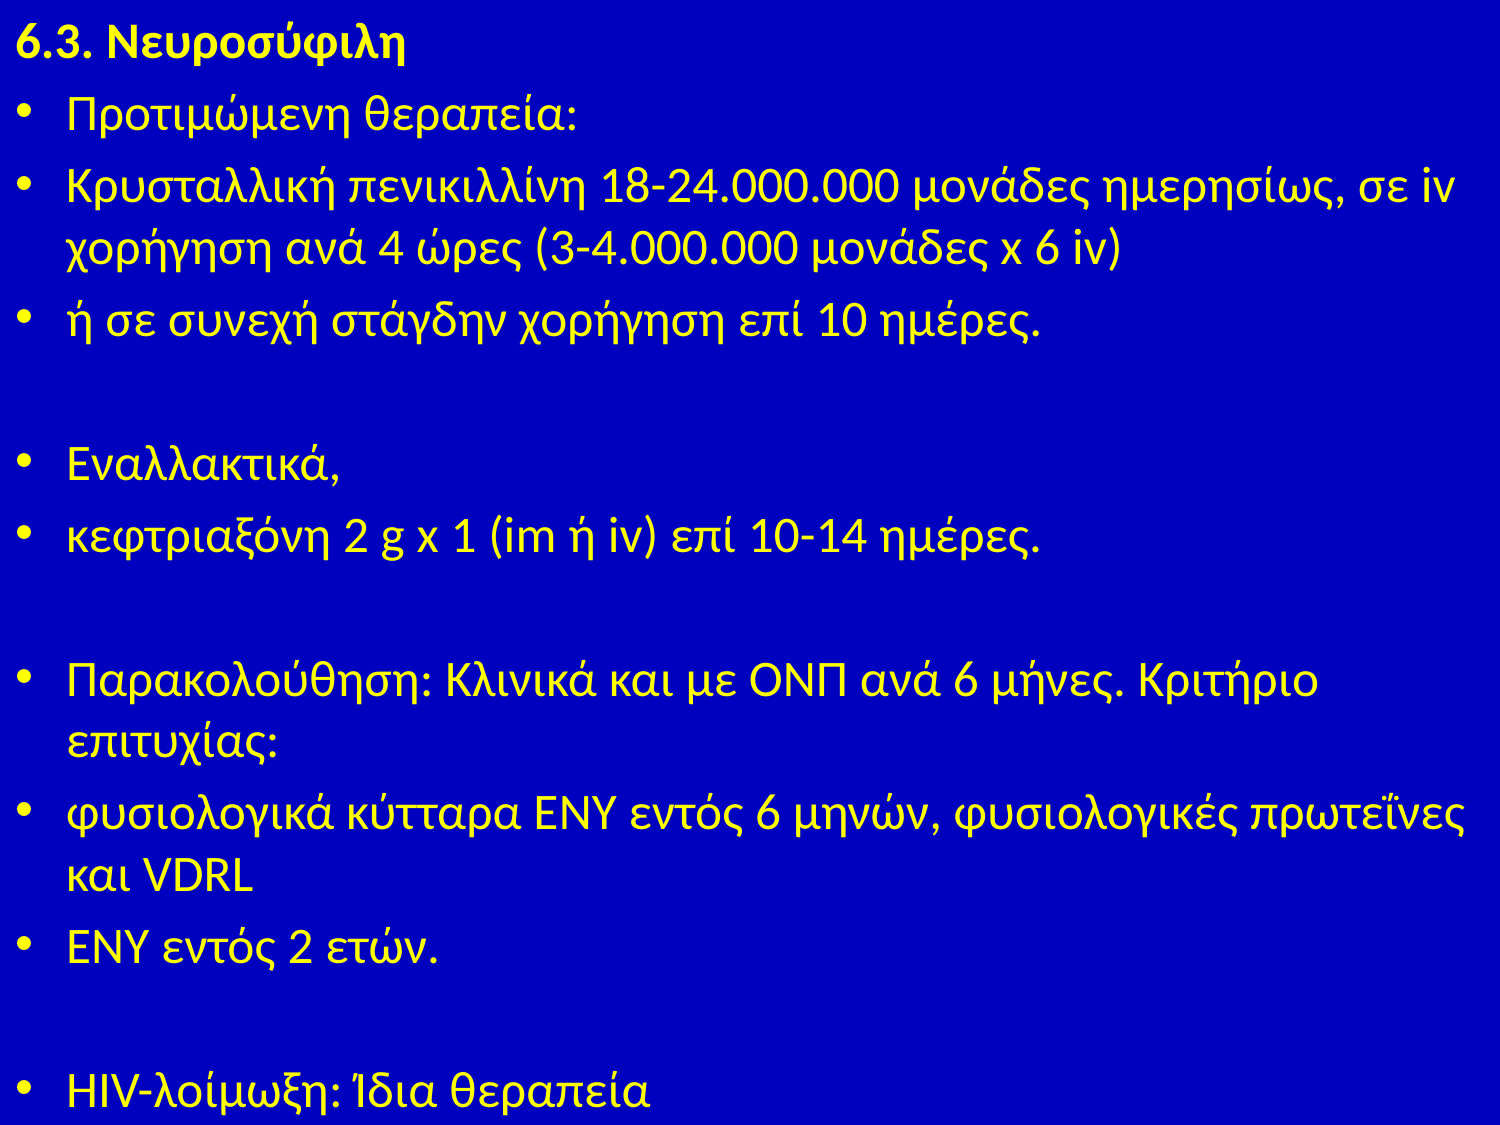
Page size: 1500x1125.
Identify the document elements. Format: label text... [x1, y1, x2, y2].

list 6.3. Νευροσύφιλη Προτιμώμενη θεραπεία: Κρυσταλλική πενικιλλίνη 18-24.000.000 μονάδες ημερησίως, σε iv χορήγηση ανά 4 ώρες (3-4.000.000 μονάδες x 6 iv) ή σε συνεχή στάγδην χορήγηση επί 10 ημέρες. Εναλλακτικά, κεφτριαξόνη 2 g x 1 (im ή iv) επί 10-14 ημέρες. Παρακολούθηση: Κλινικά και με ΟΝΠ ανά 6 μήνες. Κριτήριο επιτυχίας: φυσιολογικά κύτταρα ΕΝΥ εντός 6 μηνών, φυσιολογικές πρωτεΐνες και VDRL ΕΝΥ εντός 2 ετών. HIV-λοίμωξη: Ίδια θεραπεία [0, 0, 1500, 1125]
